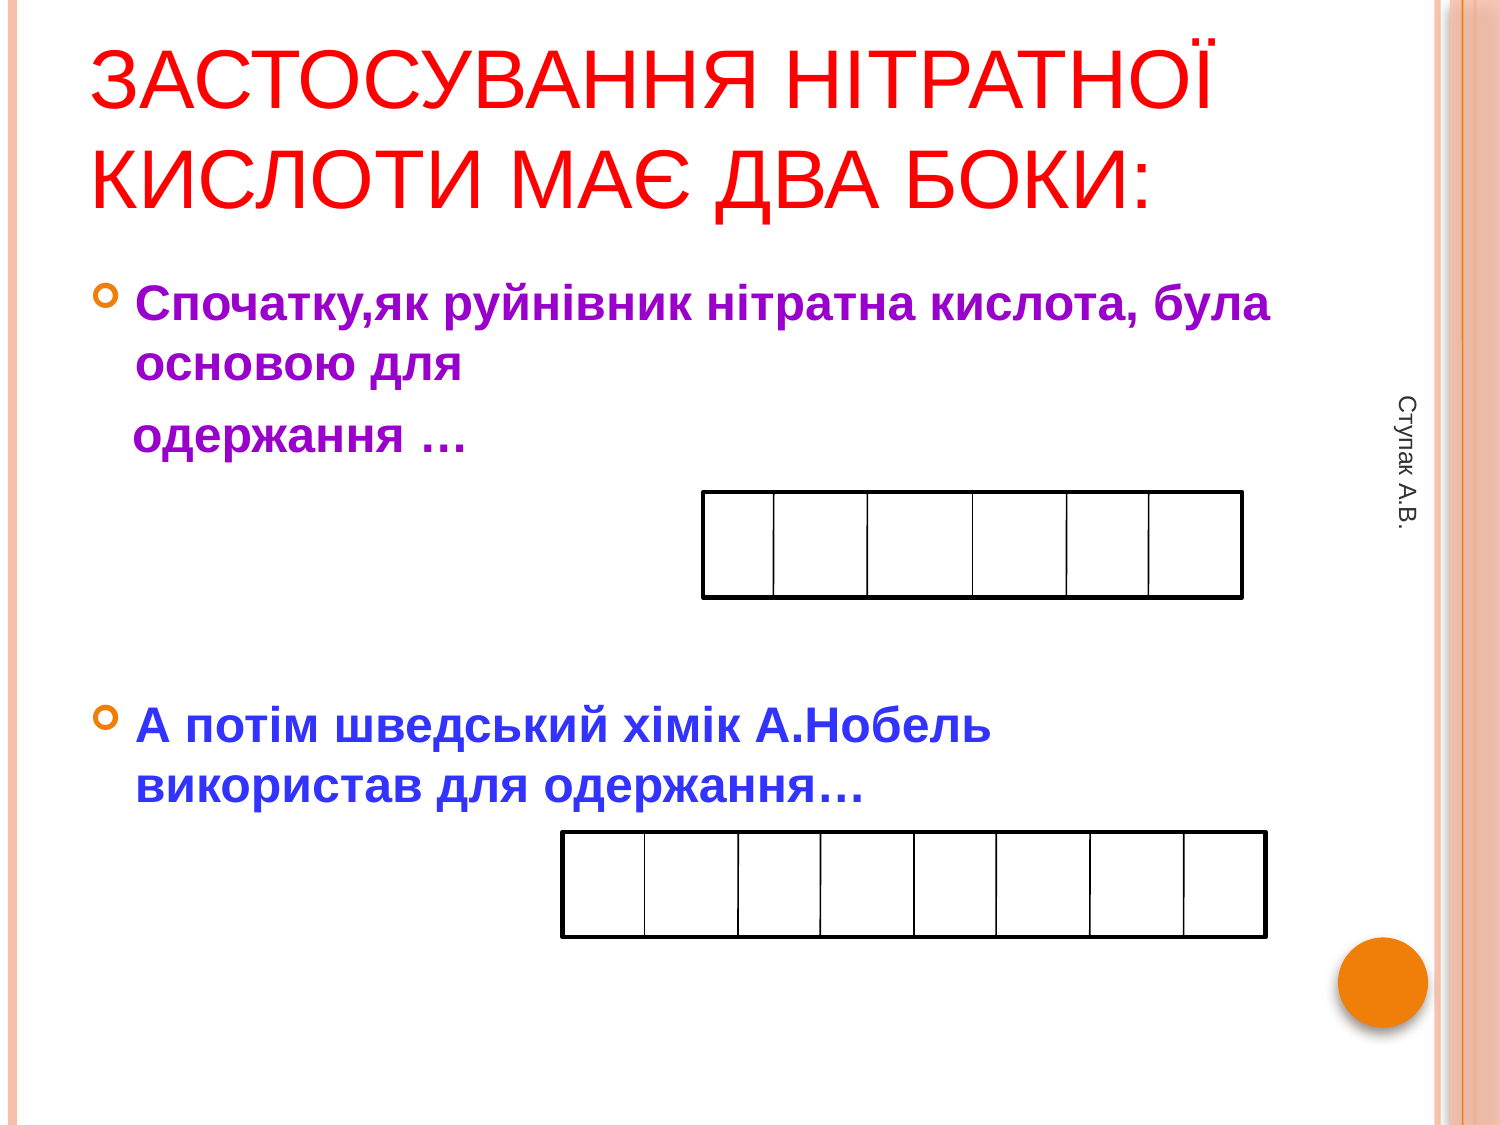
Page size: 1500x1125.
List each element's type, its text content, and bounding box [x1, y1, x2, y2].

footer Ступак А.В. [1379, 380, 1440, 906]
title Застосування нітратної кислоти має два боки: [75, 45, 1300, 233]
text_box [560, 830, 1268, 939]
text_box [701, 490, 1244, 600]
list Спочатку,як руйнівник нітратна кислота, була основою для одержання … А потім шведський хімік А.Нобель використав для одержання… [74, 262, 1301, 1063]
